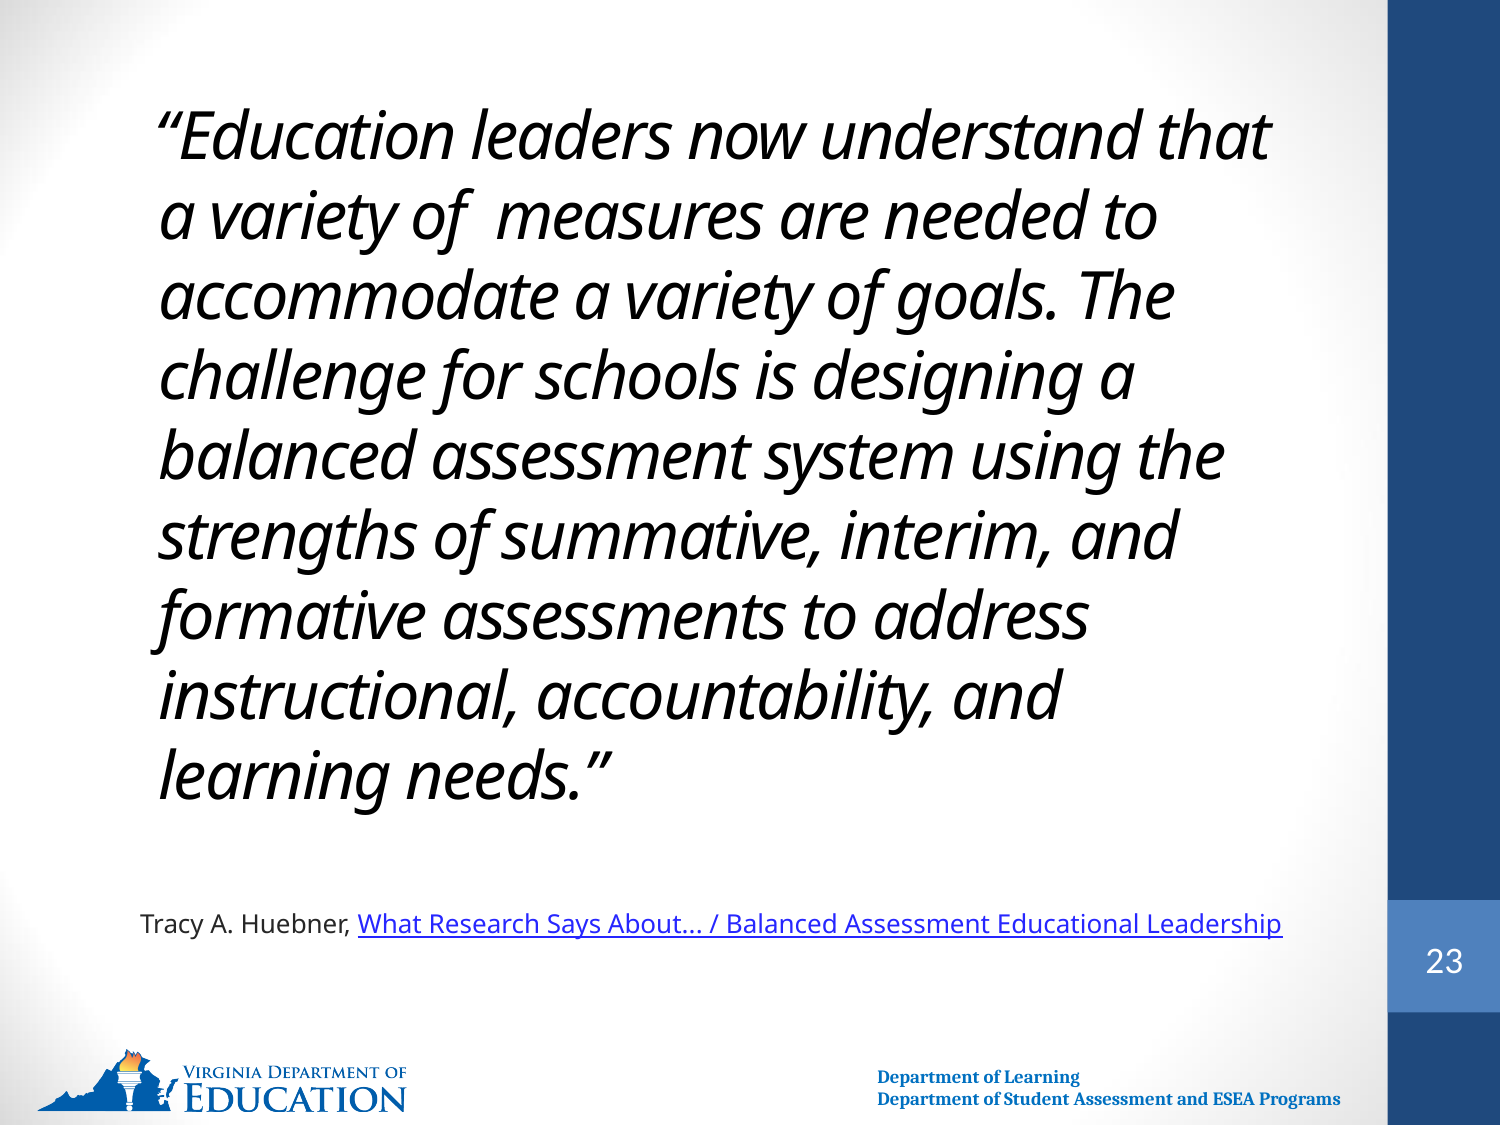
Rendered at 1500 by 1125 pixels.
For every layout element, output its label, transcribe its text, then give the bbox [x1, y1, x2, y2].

subtitle Tracy A. Huebner, What Research Says About... / Balanced Assessment Educational Leadership [125, 900, 1375, 963]
title “Education leaders now understand that a variety of measures are needed to accommodate a variety of goals. The challenge for schools is designing a balanced assessment system using the strengths of summative, interim, and formative assessments to address instructional, accountability, and learning needs.” [87, 350, 1300, 776]
slide_number 23 [1397, 924, 1492, 994]
picture [0, 0, 1387, 1125]
